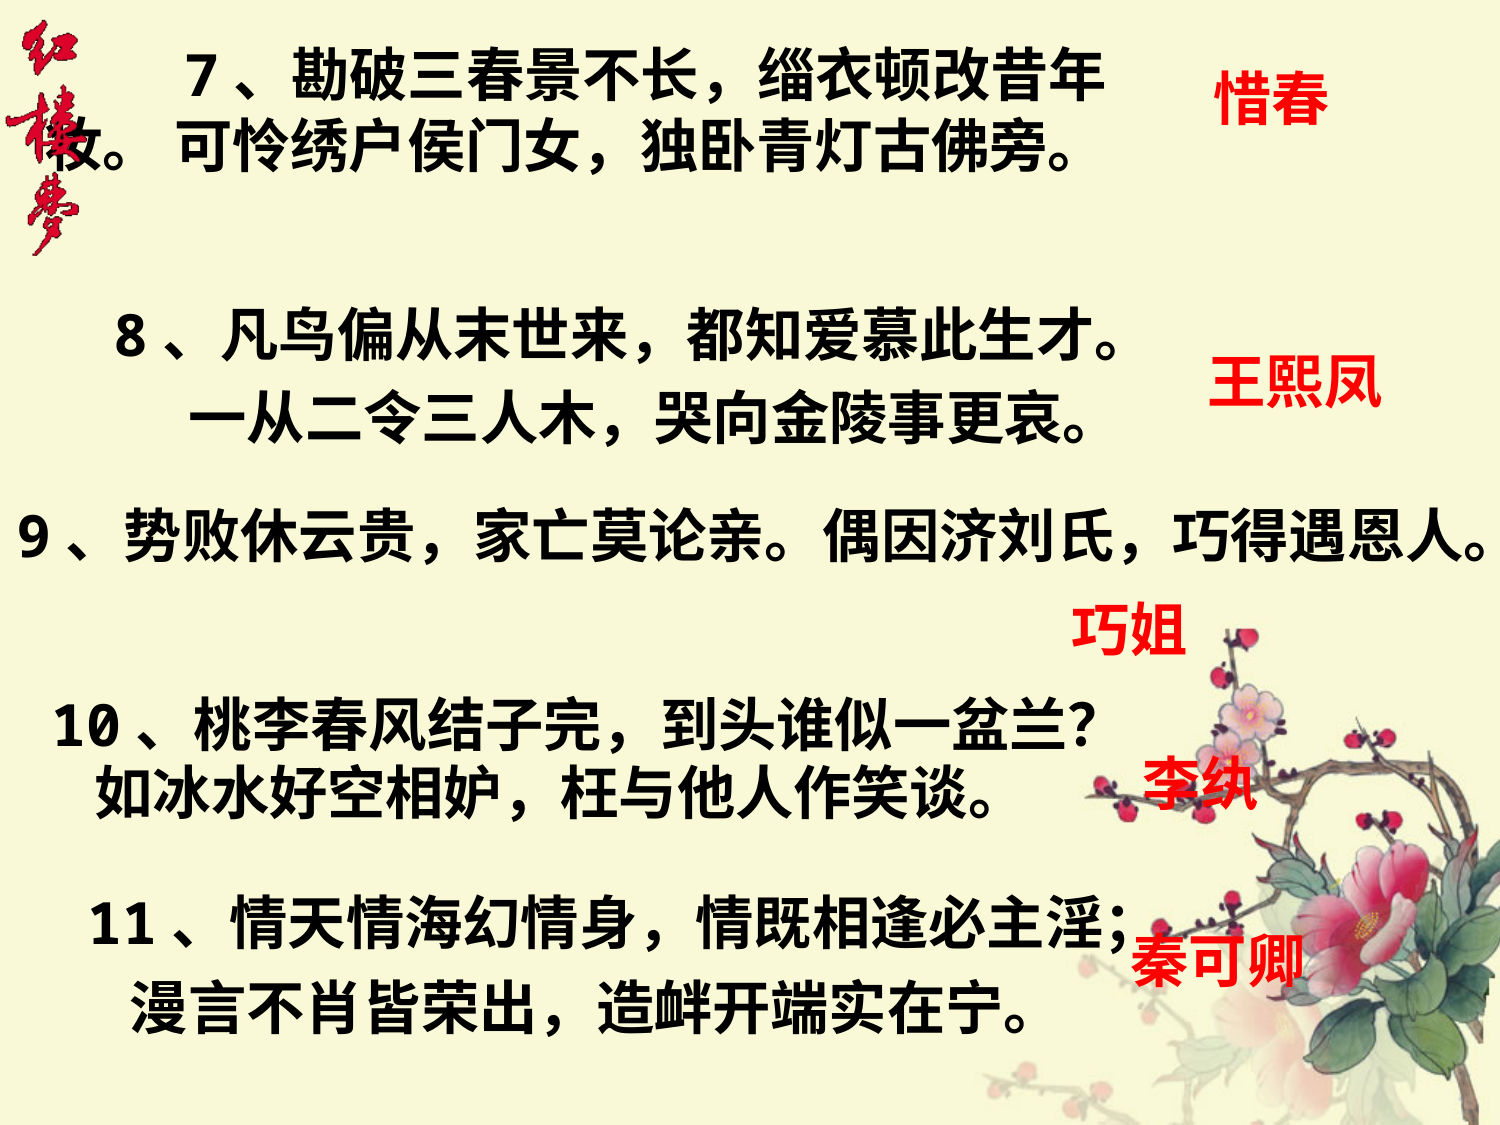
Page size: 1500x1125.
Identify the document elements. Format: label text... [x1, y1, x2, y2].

text_box 可怜绣户侯门女，独卧青灯古佛旁。 [159, 101, 1164, 187]
text_box 巧姐 [1057, 586, 1235, 671]
text_box 惜春 [1198, 54, 1436, 140]
text_box 9、势败休云贵，家亡莫论亲。偶因济刘氏，巧得遇恩人。 [2, 491, 1500, 577]
text_box 漫言不肖皆荣出，造衅开端实在宁。 [115, 964, 1077, 1049]
text_box 如冰水好空相妒，枉与他人作笑谈。 [79, 748, 1042, 834]
text_box 11、情天情海幻情身，情既相逢必主淫； [72, 878, 1177, 964]
text_box 李纨 [1127, 739, 1436, 825]
text_box 10、桃李春风结子完，到头谁似一盆兰？ [37, 680, 1141, 766]
text_box 7、勘破三春景不长，缁衣顿改昔年妆。 [98, 30, 1164, 186]
text_box 王熙凤 [1192, 338, 1500, 423]
text_box 秦可卿 [1116, 916, 1430, 1002]
text_box 8、凡鸟偏从末世来，都知爱慕此生才。 [98, 290, 1168, 376]
text_box 一从二令三人木，哭向金陵事更哀。 [173, 373, 1136, 459]
picture [0, 0, 1500, 1125]
